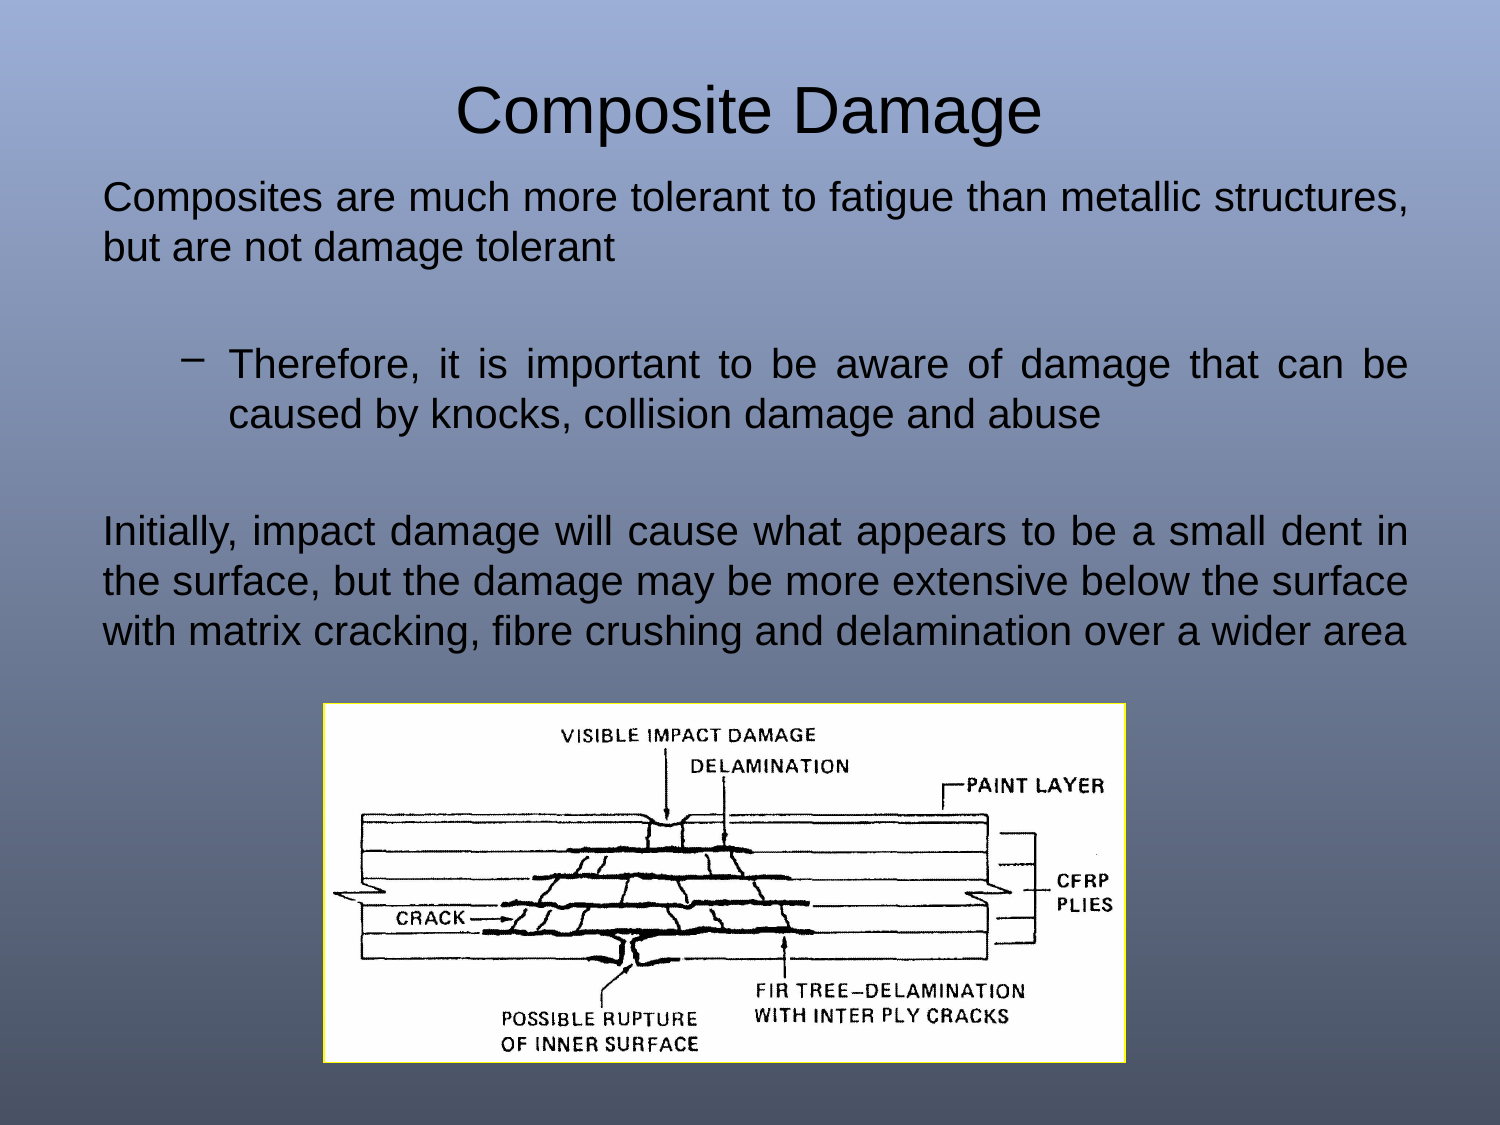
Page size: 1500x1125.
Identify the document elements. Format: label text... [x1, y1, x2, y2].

title Composite Damage [74, 13, 1426, 201]
list Composites are much more tolerant to fatigue than metallic structures, but are not damage tolerant Therefore, it is important to be aware of damage that can be caused by knocks, collision damage and abuse Initially, impact damage will cause what appears to be a small dent in the surface, but the damage may be more extensive below the surface with matrix cracking, fibre crushing and delamination over a wider area [87, 162, 1426, 976]
picture [324, 703, 1125, 1063]
